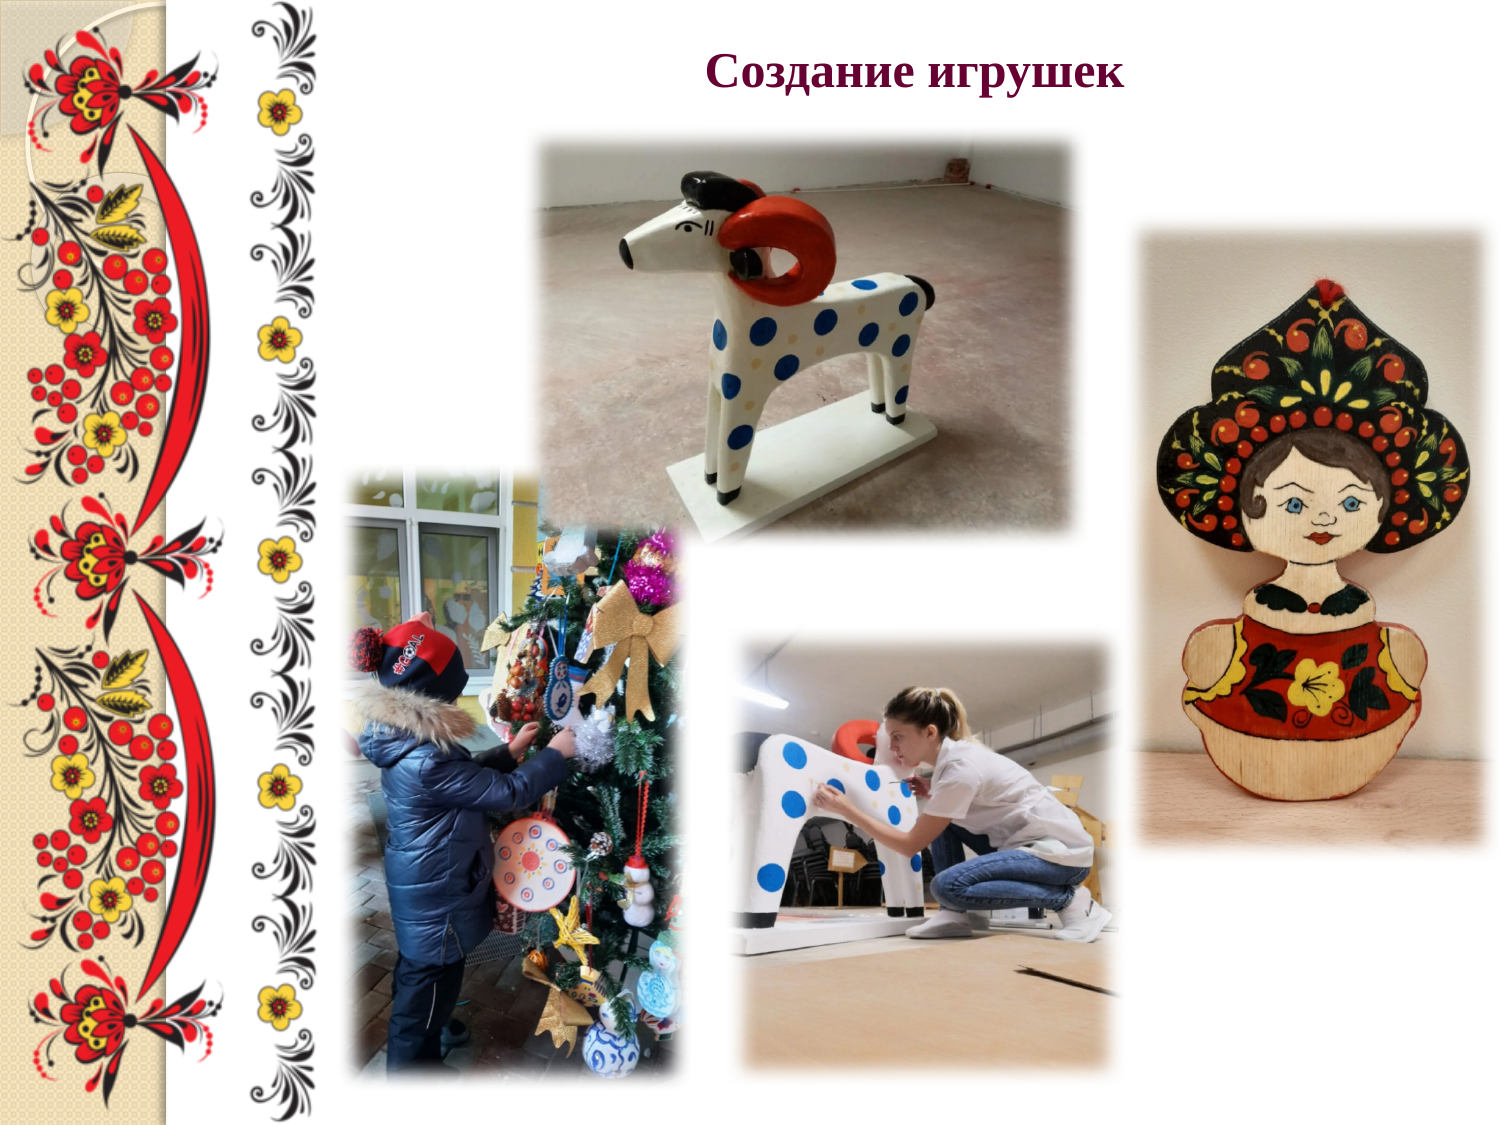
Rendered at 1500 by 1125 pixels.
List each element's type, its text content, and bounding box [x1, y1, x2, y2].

picture [0, 0, 319, 1125]
list Создание игрушек [362, 0, 1453, 175]
picture [337, 124, 1089, 1092]
picture [724, 212, 1500, 1088]
